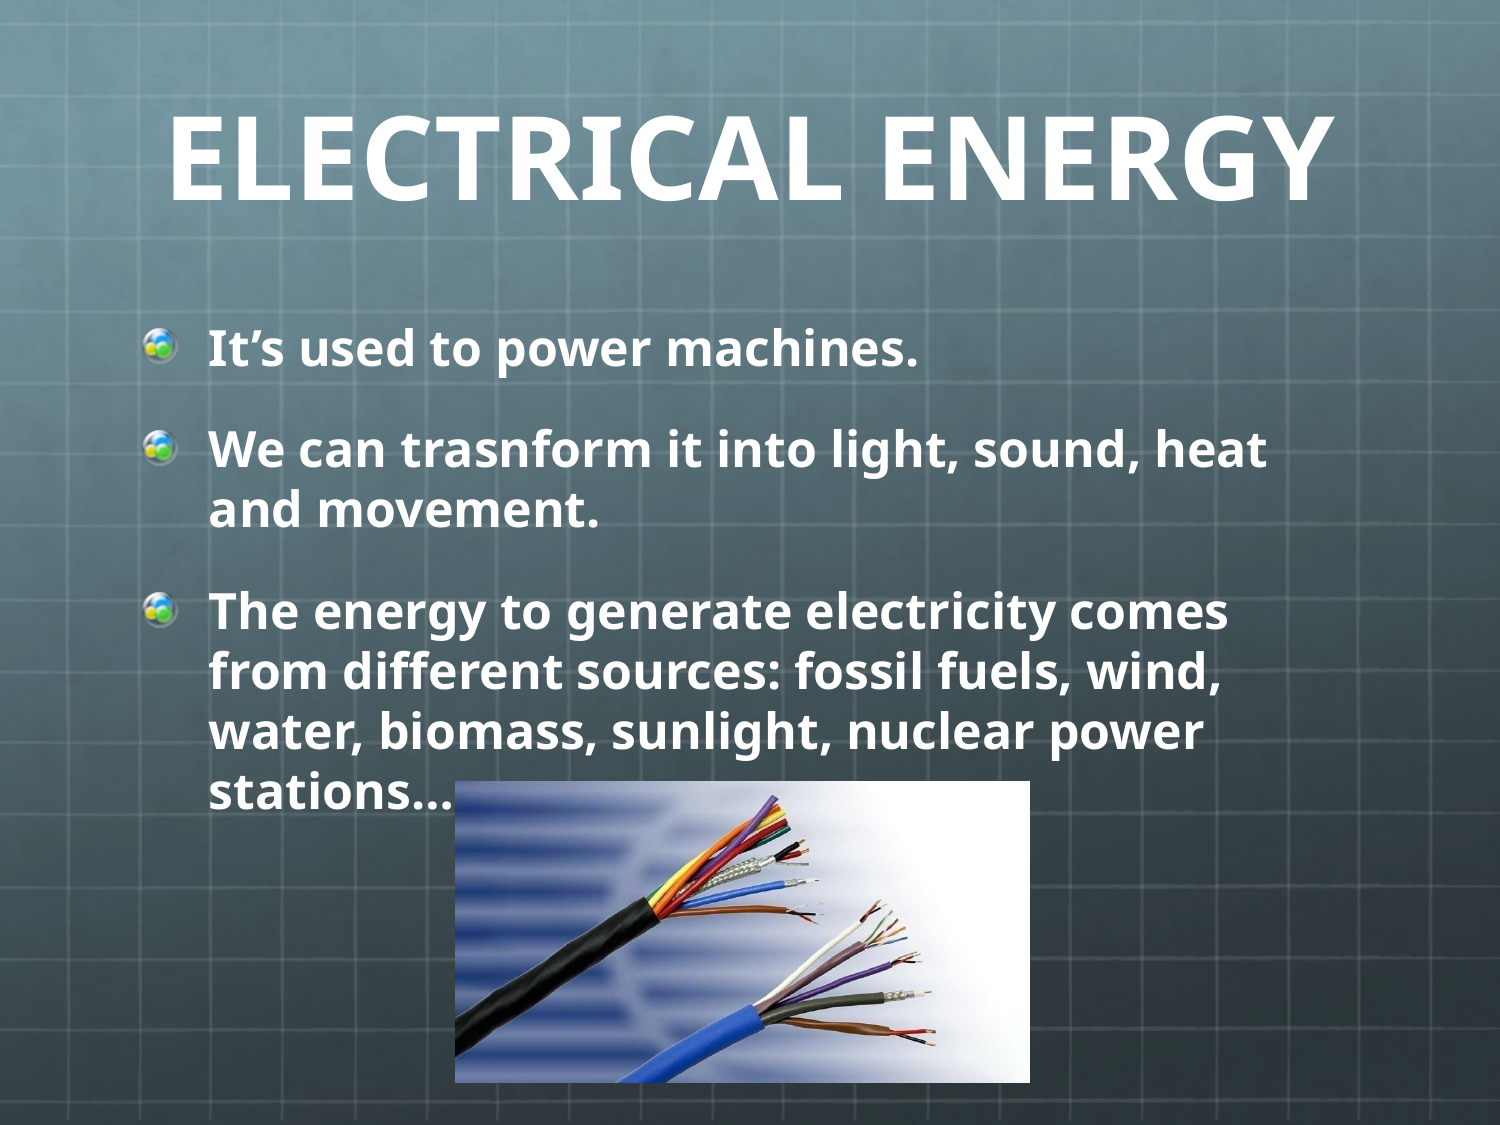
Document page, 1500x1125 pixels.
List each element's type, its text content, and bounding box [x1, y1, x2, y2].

title ELECTRICAL ENERGY [127, 17, 1372, 289]
list It’s used to power machines. We can trasnform it into light, sound, heat and movement. The energy to generate electricity comes from different sources: fossil fuels, wind, water, biomass, sunlight, nuclear power stations… [127, 308, 1372, 958]
picture [0, 0, 1500, 1125]
